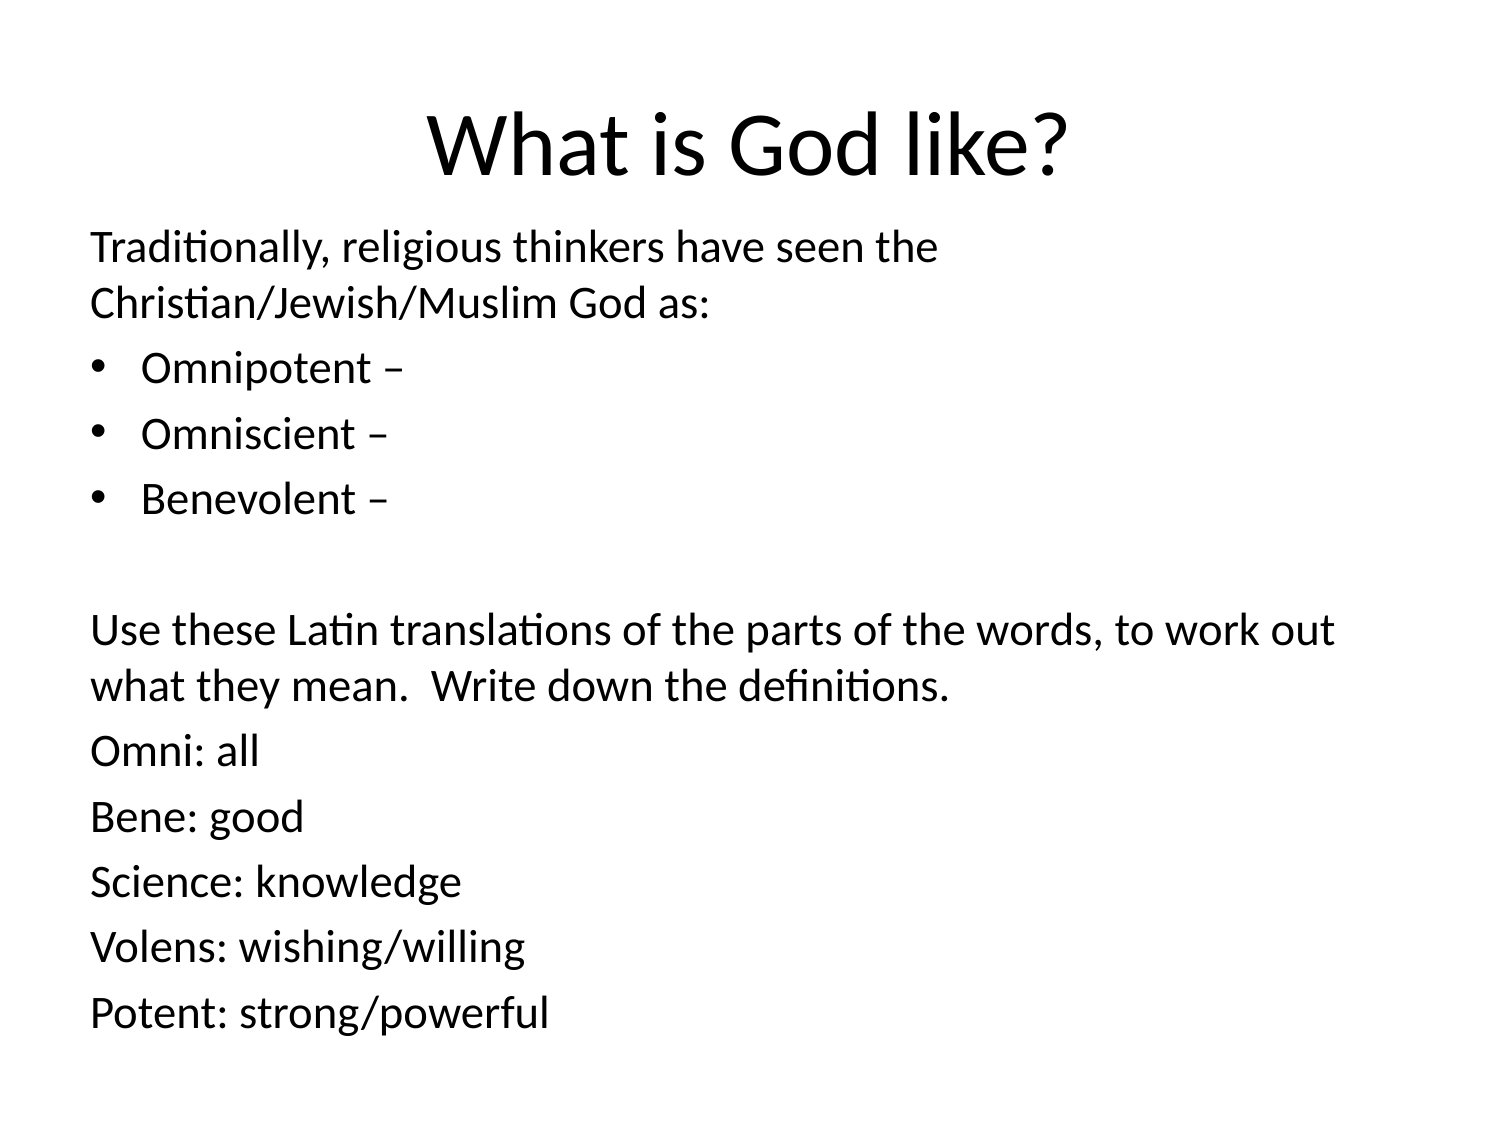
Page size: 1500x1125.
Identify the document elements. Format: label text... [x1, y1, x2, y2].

title What is God like? [75, 45, 1425, 208]
list Traditionally, religious thinkers have seen the Christian/Jewish/Muslim God as: Omnipotent – Omniscient – Benevolent – Use these Latin translations of the parts of the words, to work out what they mean. Write down the definitions. Omni: all Bene: good Science: knowledge Volens: wishing/willing Potent: strong/powerful [75, 208, 1425, 1047]
